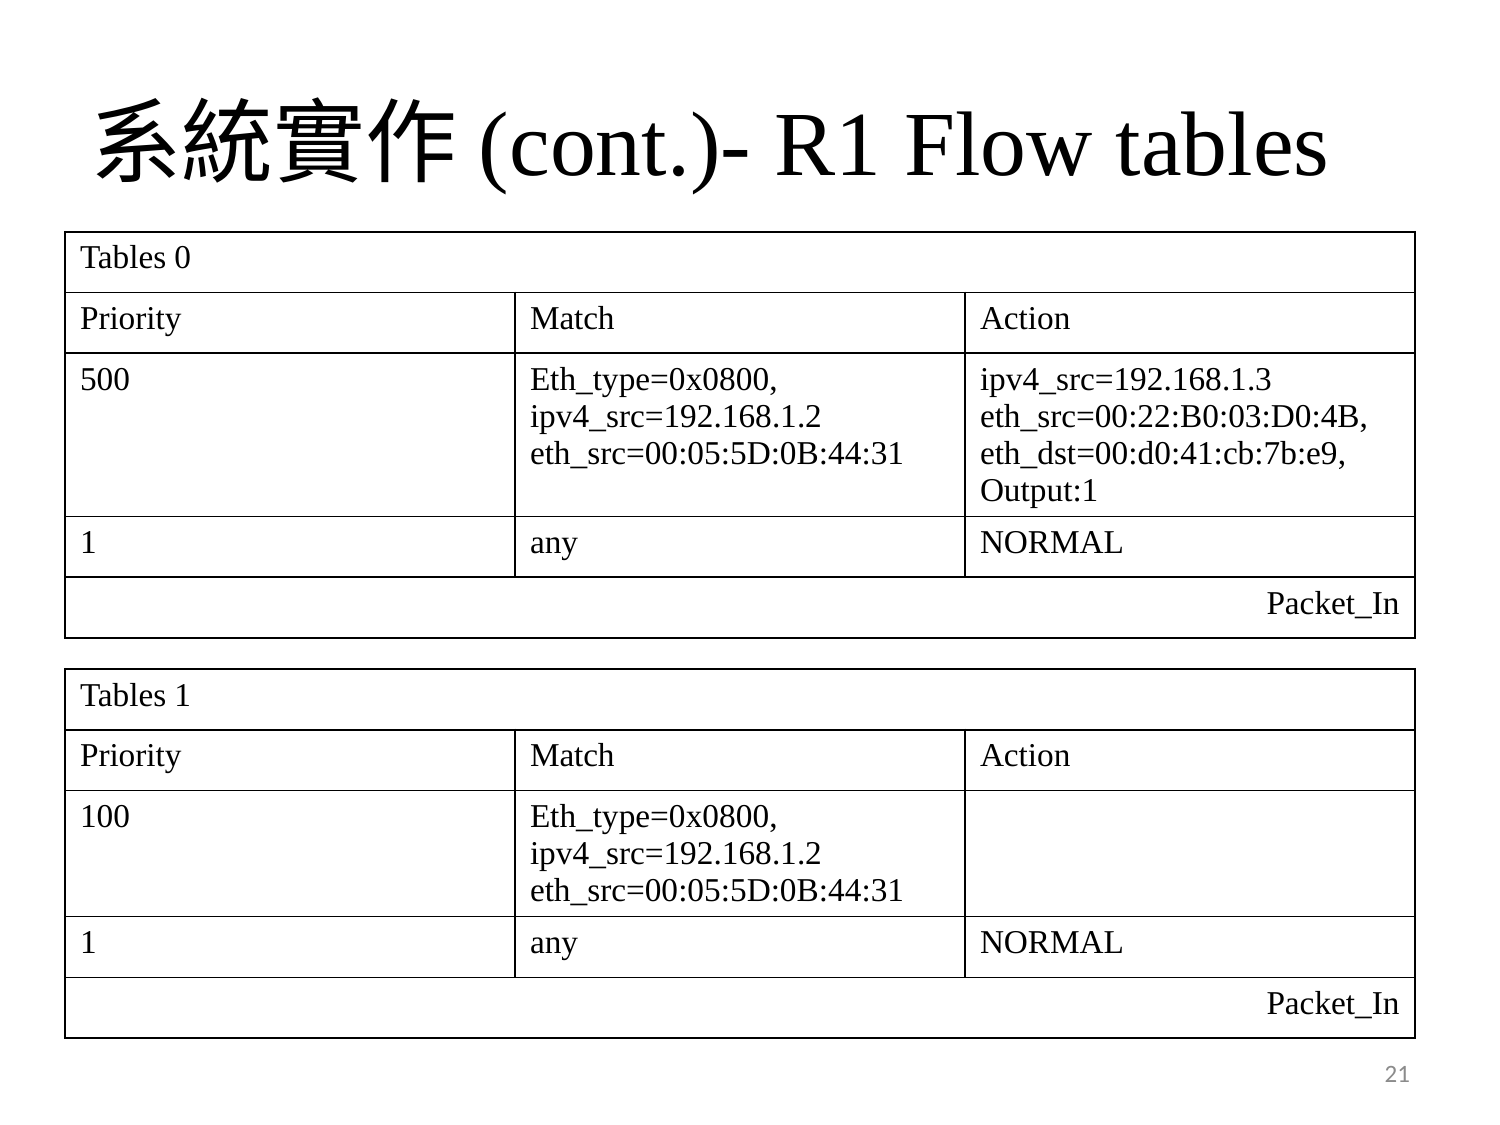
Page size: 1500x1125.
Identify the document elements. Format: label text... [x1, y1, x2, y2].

table_cell 1 [66, 917, 514, 977]
table_cell any [516, 517, 964, 576]
table_cell 500 [66, 354, 514, 516]
table_cell NORMAL [966, 917, 1414, 977]
table_cell ipv4_src=192.168.1.3 eth_src=00:22:B0:03:D0:4B, eth_dst=00:d0:41:cb:7b:e9, Output:1 [966, 354, 1414, 516]
table_cell Match [516, 731, 964, 790]
table_header Tables 1 [66, 670, 1414, 729]
table_cell Priority [66, 293, 514, 352]
table_header Tables 0 [66, 233, 1414, 292]
table_cell [966, 791, 1414, 916]
table_cell Action [966, 293, 1414, 352]
table_cell Eth_type=0x0800, ipv4_src=192.168.1.2 eth_src=00:05:5D:0B:44:31 [516, 354, 964, 516]
table_cell Packet_In [66, 978, 1414, 1037]
table_cell Eth_type=0x0800, ipv4_src=192.168.1.2 eth_src=00:05:5D:0B:44:31 [516, 791, 964, 916]
title 系統實作(cont.)- R1 Flow tables [75, 45, 1425, 233]
table_cell Action [966, 731, 1414, 790]
table_cell Packet_In [66, 578, 1414, 637]
table_cell Priority [66, 731, 514, 790]
table_cell Match [516, 293, 964, 352]
table_cell 1 [66, 517, 514, 576]
slide_number 21 [1074, 1042, 1425, 1103]
table_cell any [516, 917, 964, 977]
table_cell NORMAL [966, 517, 1414, 576]
table_cell 100 [66, 791, 514, 916]
